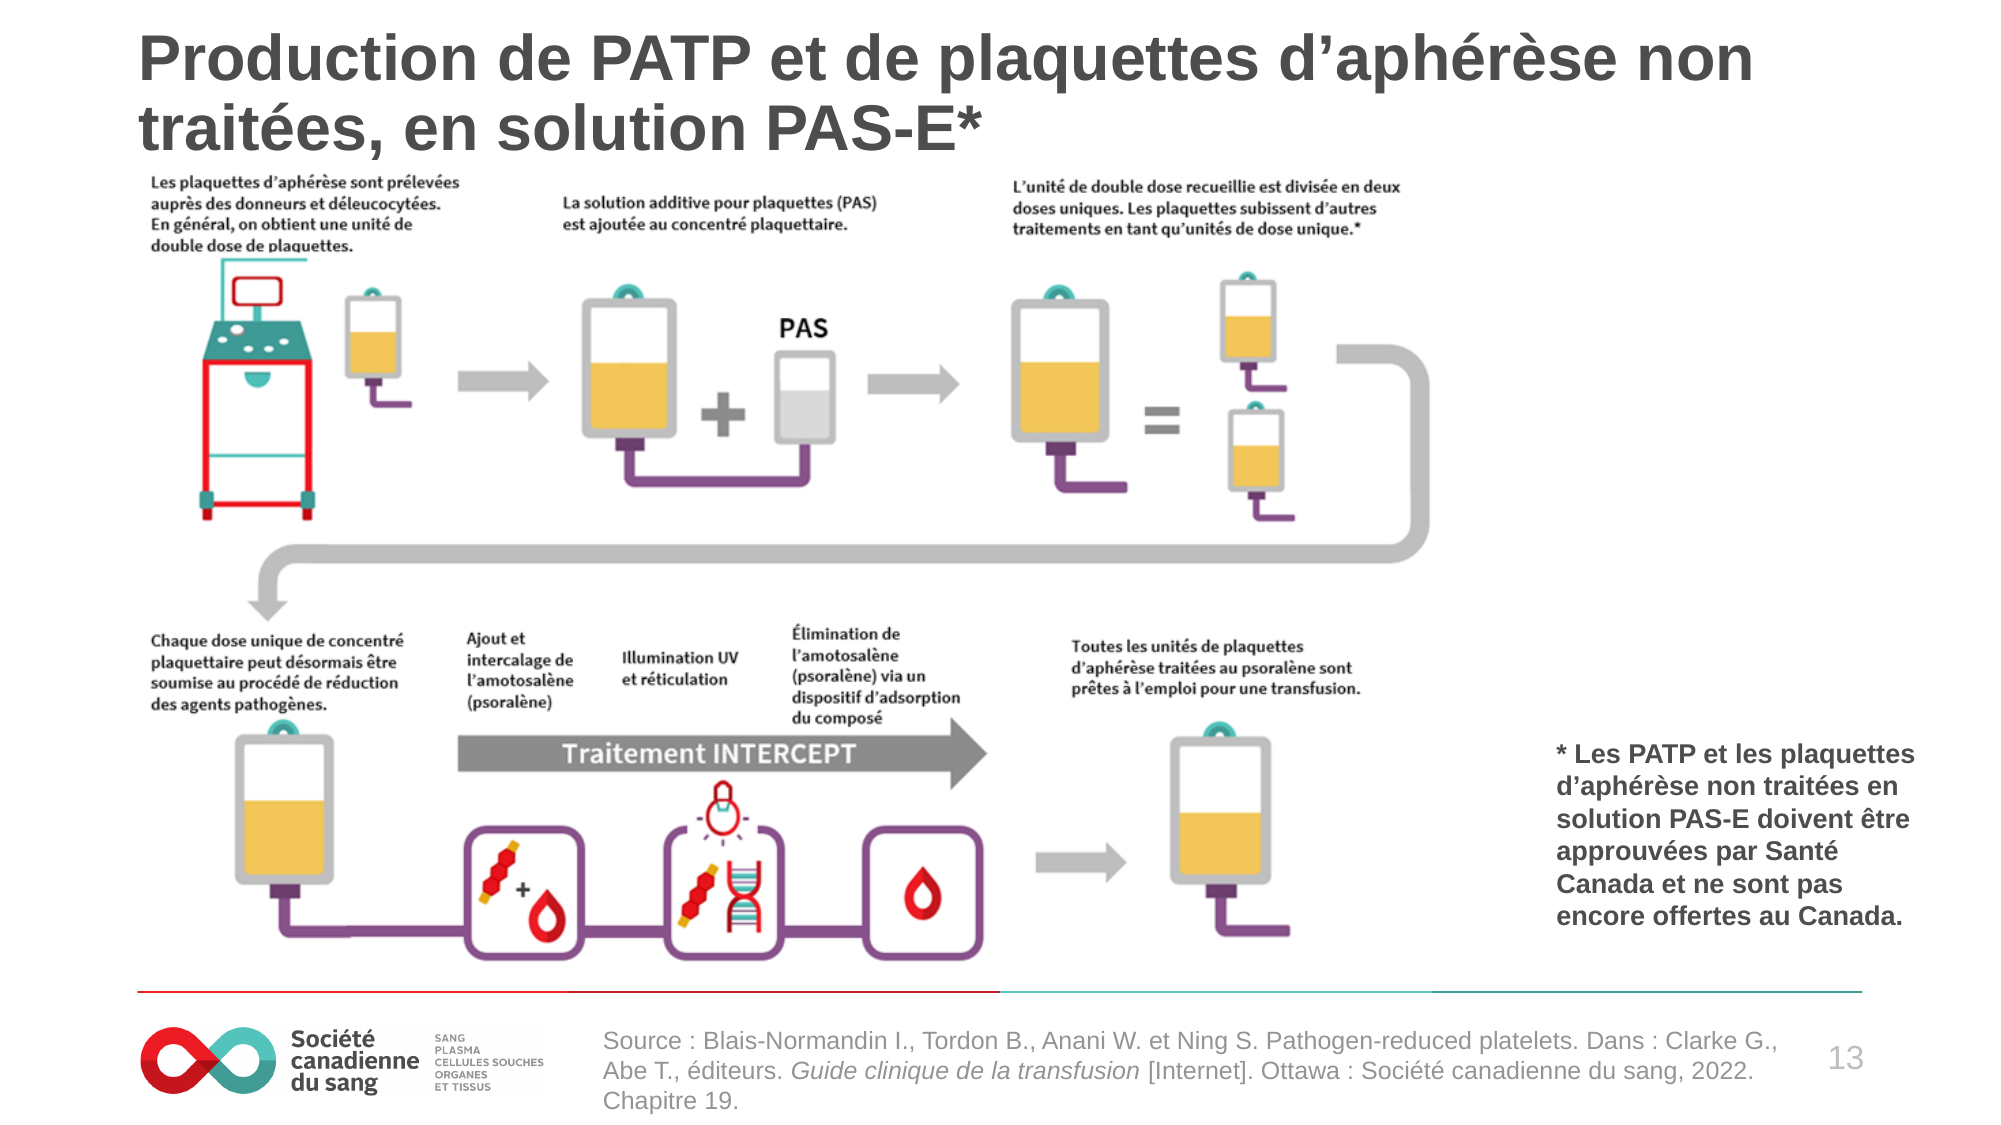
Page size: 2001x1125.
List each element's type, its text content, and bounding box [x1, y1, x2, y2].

text_box [974, 0, 1697, 588]
title Production de PATP et de plaquettes d’aphérèse non traitées, en solution PAS-E* [1697, 17, 1849, 172]
picture [132, 1023, 549, 1099]
text_box * Les PATP et les plaquettes d’aphérèse non traitées en solution PAS-E doivent être approuvées par Santé Canada et ne sont pas encore offertes au Canada. [1639, 728, 1946, 939]
title Production de PATP et de plaquettes d’aphérèse non traitées, en solution PAS-E* [123, 17, 974, 172]
picture [129, 163, 1457, 979]
text_box Source : Blais-Normandin I., Tordon B., Anani W. et Ning S. Pathogen-reduced platelets. Dans : Clarke G., Abe T., éditeurs. Guide clinique de la transfusion [Internet]. Ottawa : Société canadienne du sang, 2022. Chapitre 19. [588, 1016, 1816, 1122]
text_box [974, 588, 1639, 1016]
